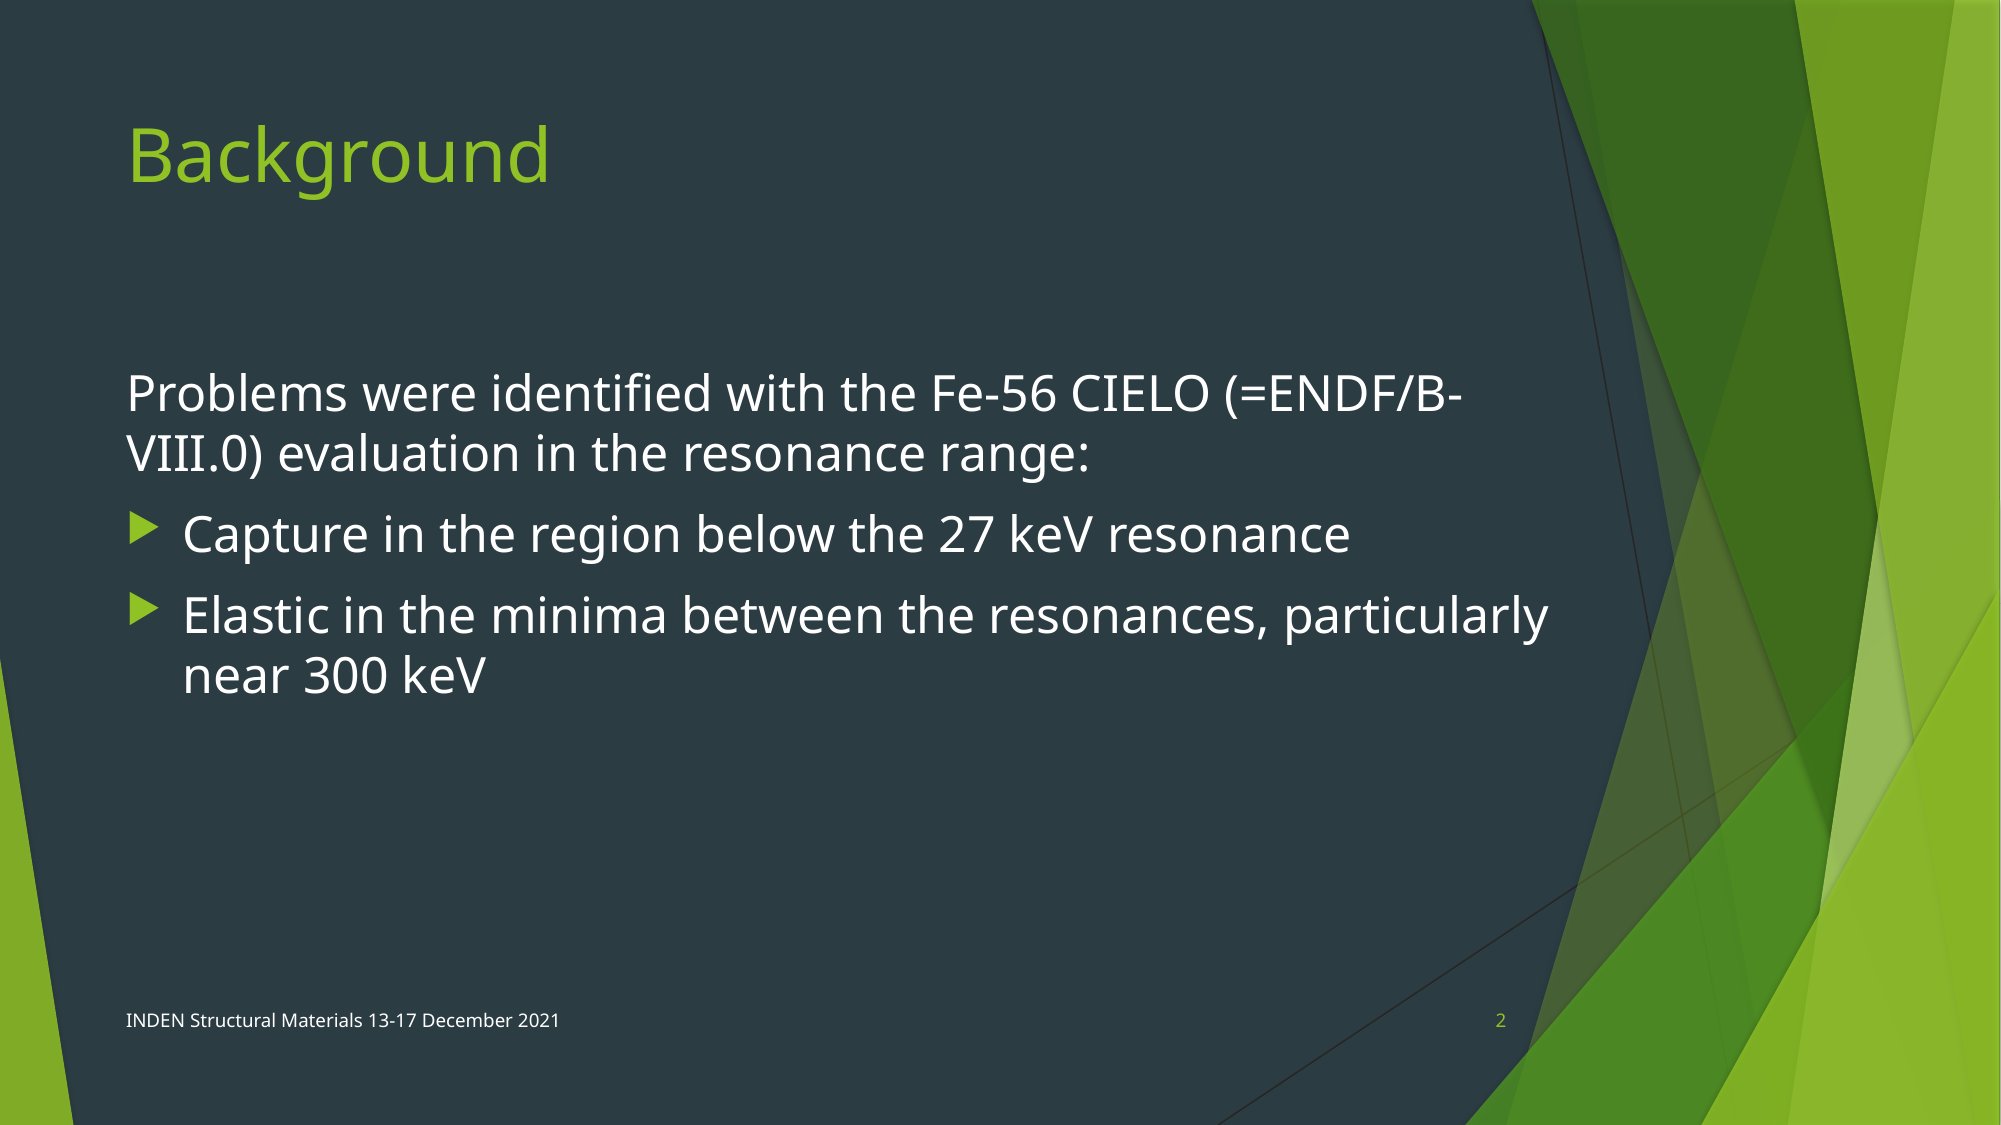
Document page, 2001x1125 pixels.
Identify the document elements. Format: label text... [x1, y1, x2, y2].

footer INDEN Structural Materials 13-17 December 2021 [111, 991, 1145, 1051]
title Background [111, 99, 1522, 317]
list Problems were identified with the Fe-56 CIELO (=ENDF/B-VIII.0) evaluation in the resonance range: Capture in the region below the 27 keV resonance Elastic in the minima between the resonances, particularly near 300 keV [111, 354, 1595, 992]
slide_number 2 [1409, 991, 1522, 1051]
